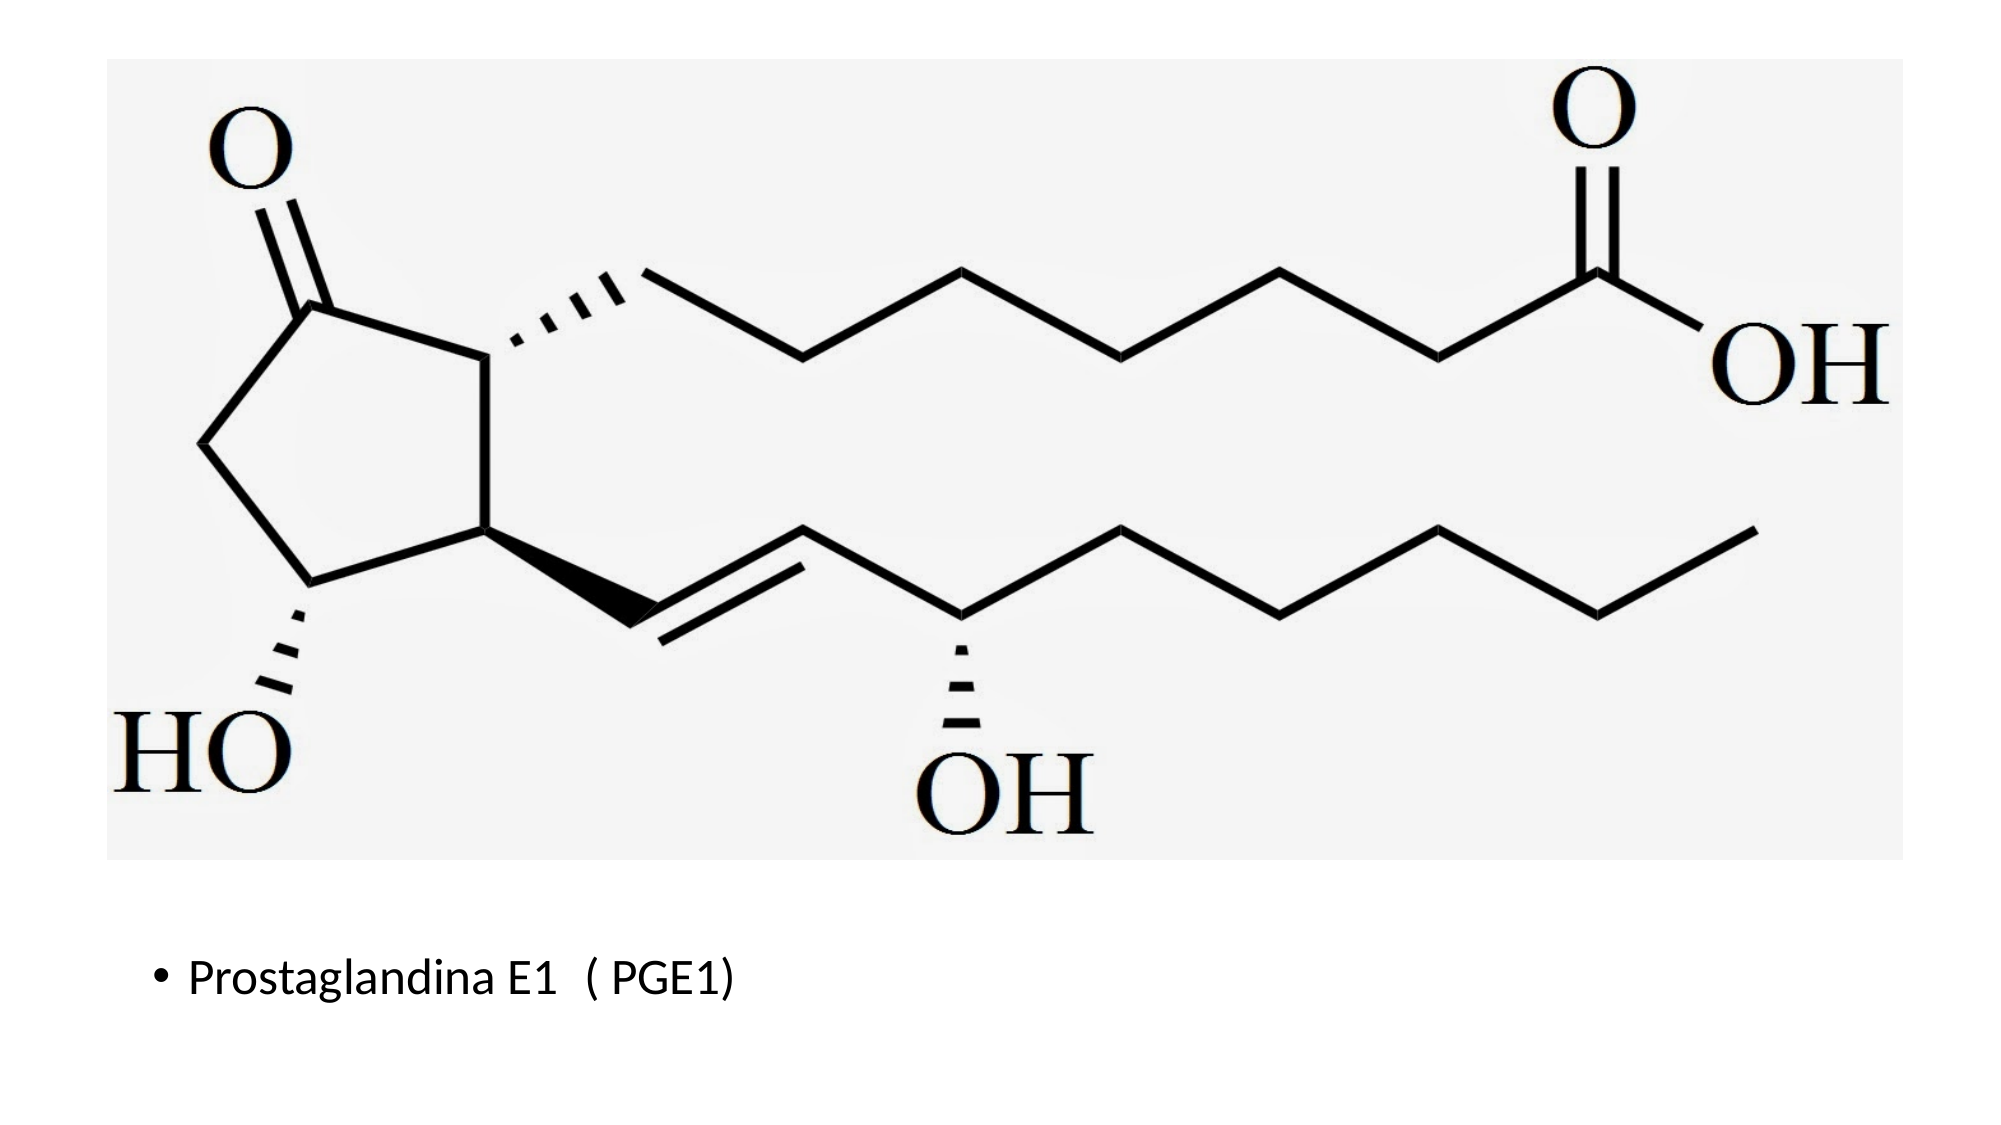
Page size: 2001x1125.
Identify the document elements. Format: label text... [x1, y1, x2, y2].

picture [107, 59, 1903, 860]
list Prostaglandina E1 ( PGE1) [137, 942, 1863, 1014]
